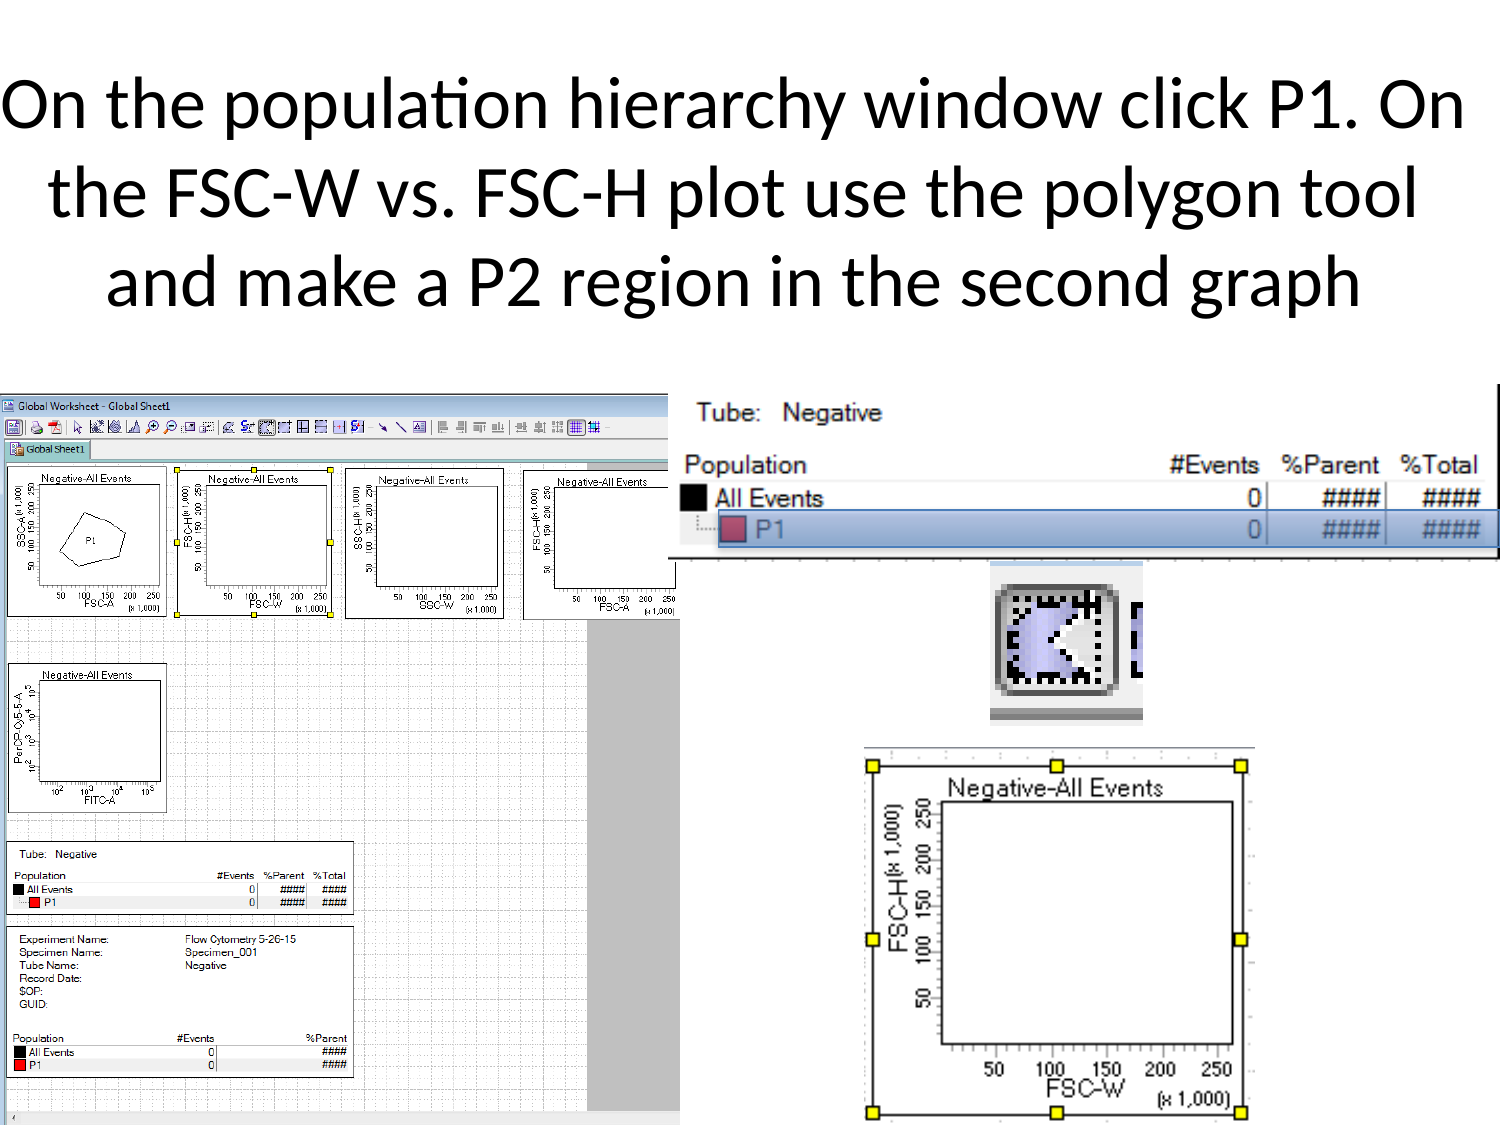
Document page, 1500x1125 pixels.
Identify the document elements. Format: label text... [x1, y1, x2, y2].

picture [0, 384, 1500, 1125]
title On the population hierarchy window click P1. On the FSC-W vs. FSC-H plot use the polygon tool and make a P2 region in the second graph [0, 45, 1500, 331]
picture [864, 747, 1255, 1125]
